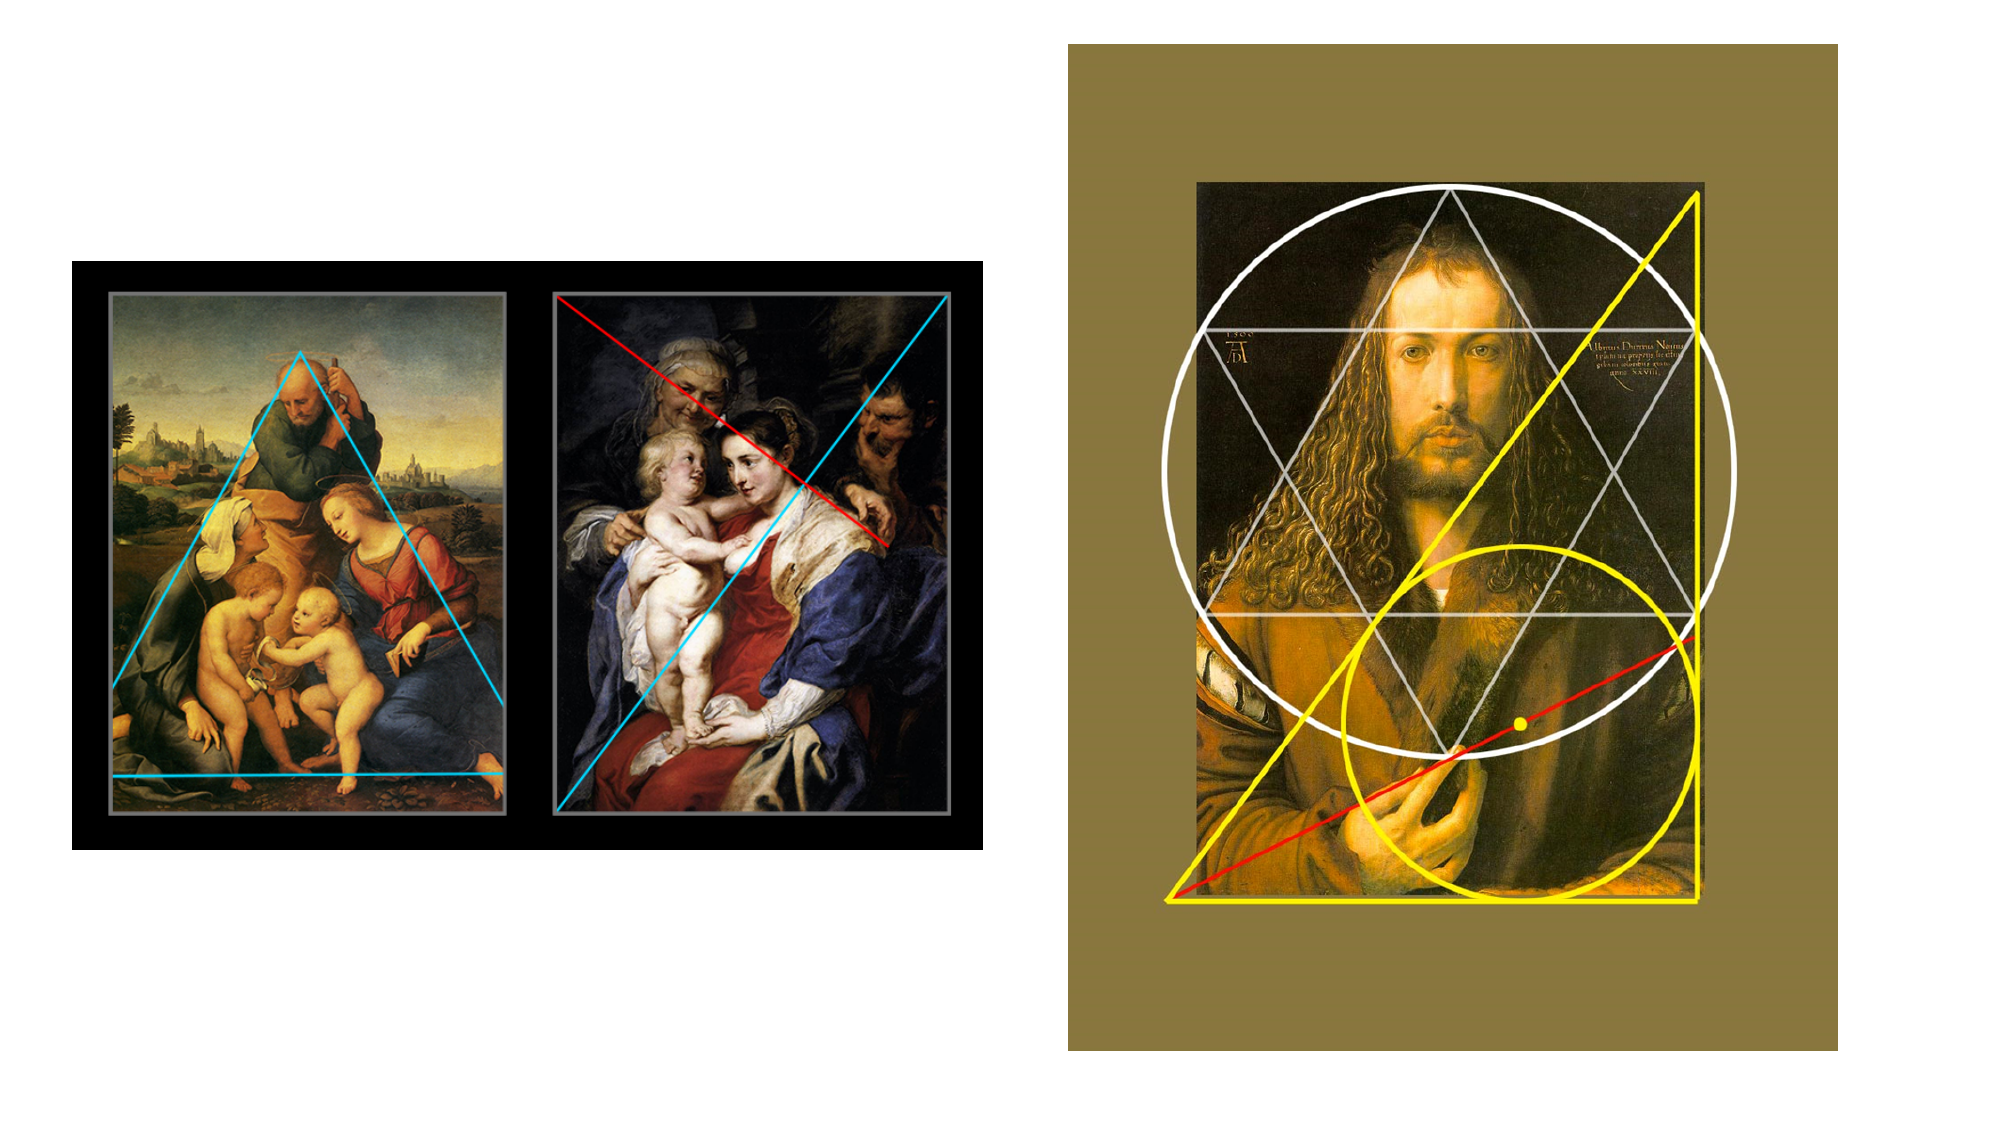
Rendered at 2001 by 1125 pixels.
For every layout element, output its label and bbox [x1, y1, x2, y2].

picture [1068, 44, 1838, 1051]
list [72, 261, 983, 850]
